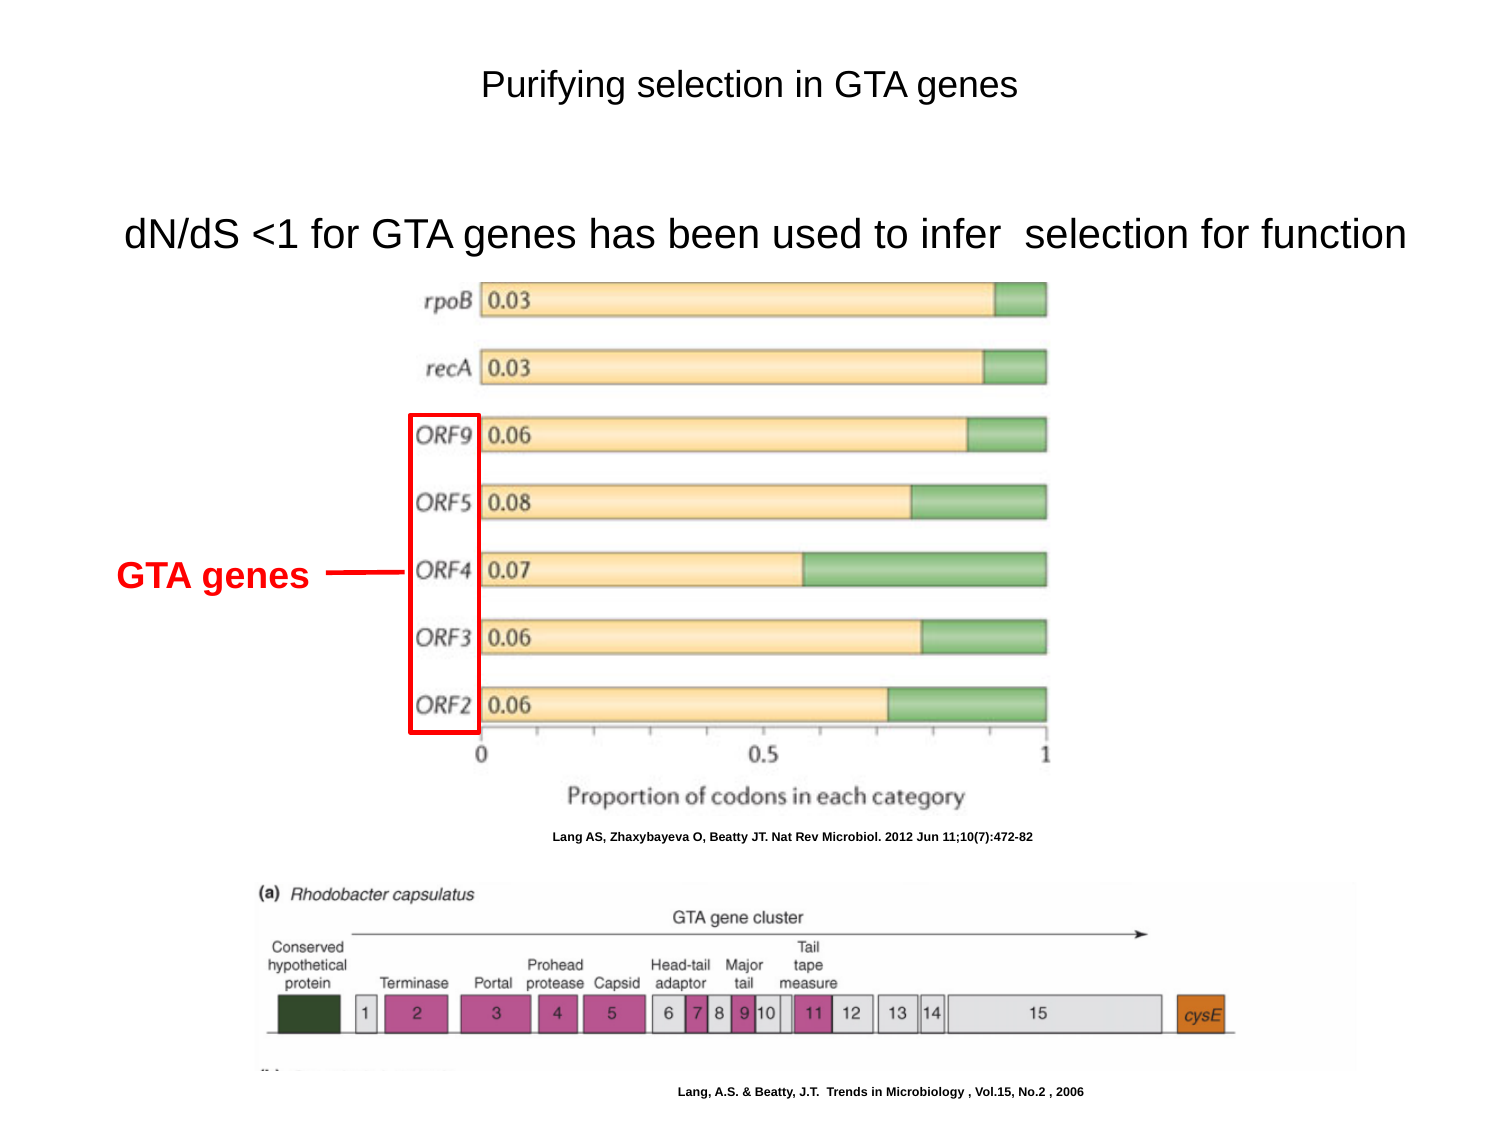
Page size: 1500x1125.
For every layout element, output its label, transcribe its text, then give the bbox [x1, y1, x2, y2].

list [416, 282, 1051, 816]
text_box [101, 414, 480, 733]
text_box dN/dS <1 for GTA genes has been used to infer selection for function [107, 199, 1425, 265]
title Purifying selection in GTA genes [51, 49, 1449, 117]
picture [254, 882, 1357, 1071]
text_box Lang AS, Zhaxybayeva O, Beatty JT. Nat Rev Microbiol. 2012 Jun 11;10(7):472-82 [384, 821, 1052, 852]
text_box Lang, A.S. & Beatty, J.T. Trends in Microbiology , Vol.15, No.2 , 2006 [511, 1080, 1100, 1107]
